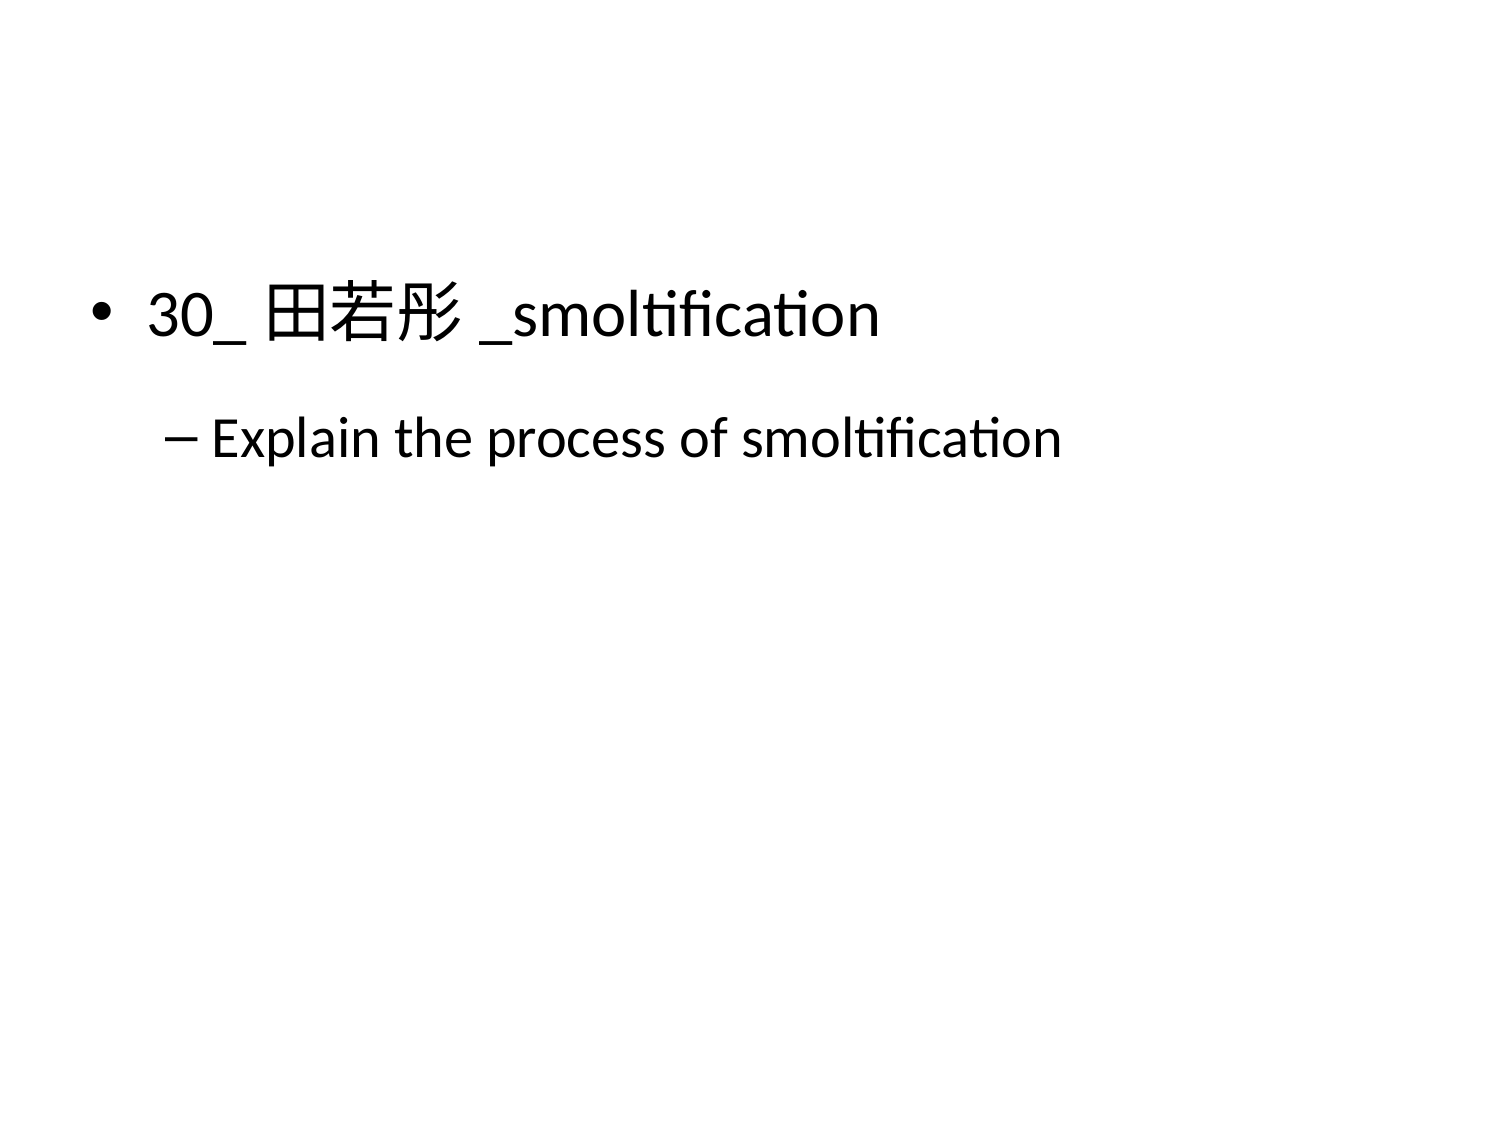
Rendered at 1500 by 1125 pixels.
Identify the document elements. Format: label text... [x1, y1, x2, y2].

list 30_田若彤_smoltification Explain the process of smoltification [75, 262, 1425, 1005]
